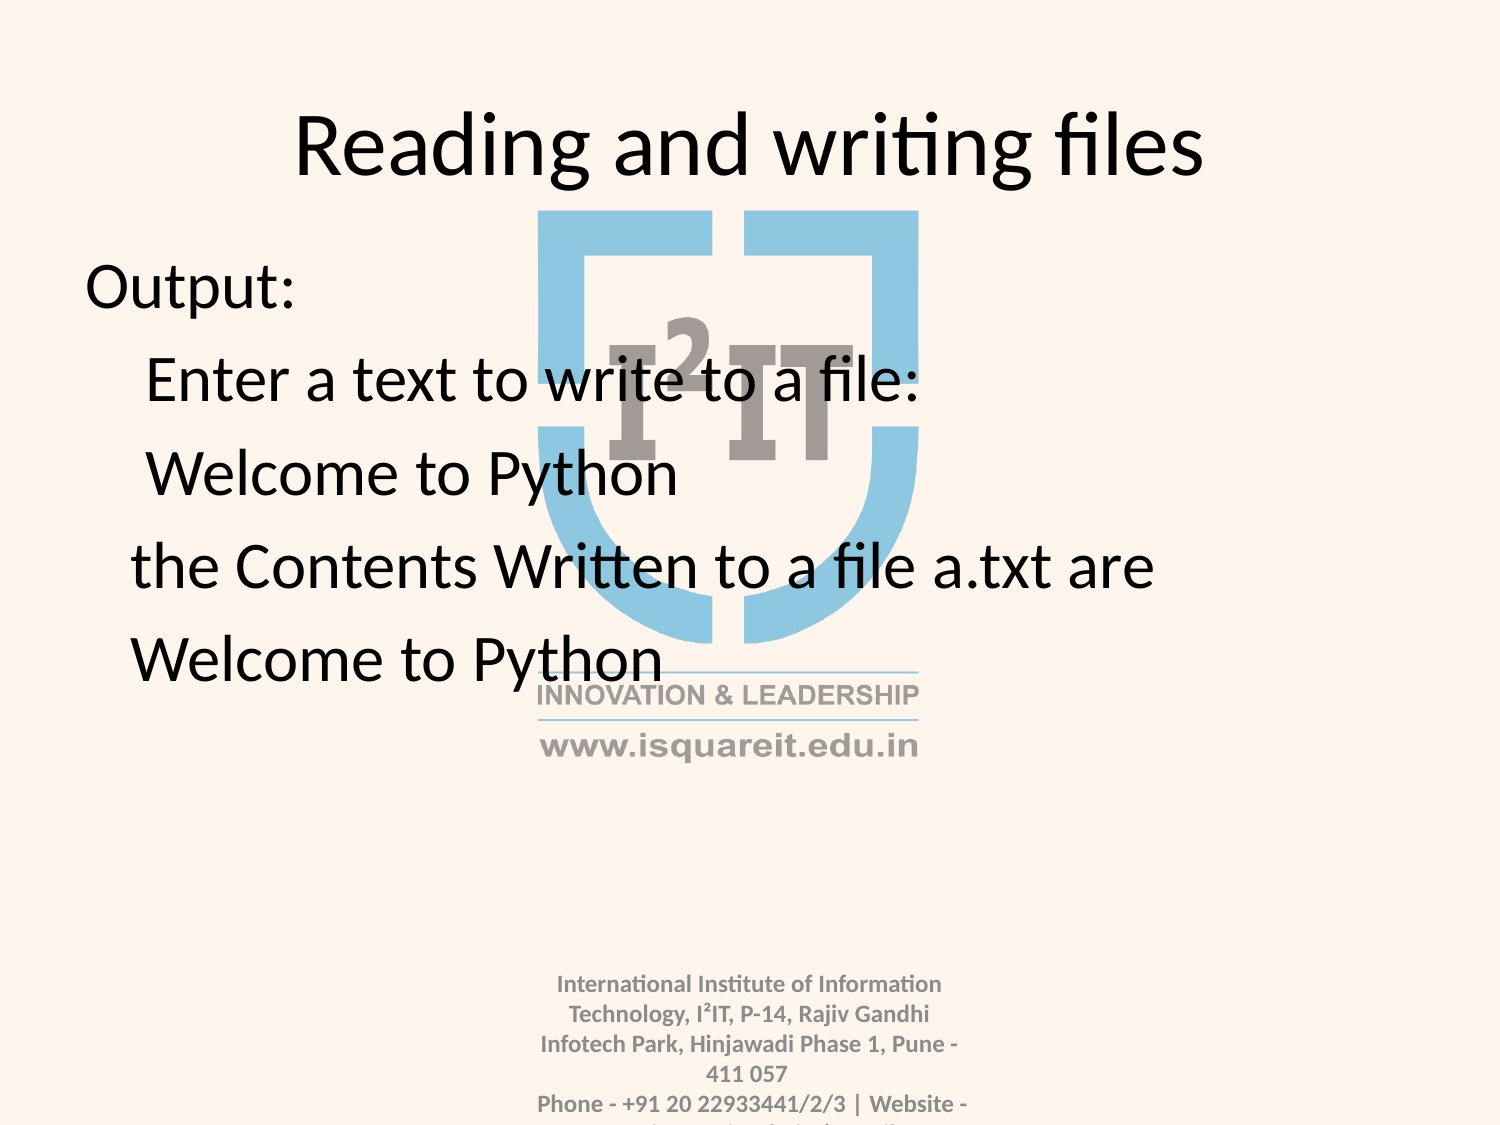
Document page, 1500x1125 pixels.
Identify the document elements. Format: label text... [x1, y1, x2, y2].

picture [503, 187, 953, 786]
title Reading and writing files [74, 44, 1426, 233]
list Output: Enter a text to write to a file: Welcome to Python the Contents Written to a file a.txt are Welcome to Python [70, 234, 1466, 1032]
footer International Institute of Information Technology, I²IT, P-14, Rajiv Gandhi Infotech Park, Hinjawadi Phase 1, Pune - 411 057 Phone - +91 20 22933441/2/3 | Website - www.isquareit.edu.in | Email - info@isquareit.edu.in [512, 1042, 988, 1103]
